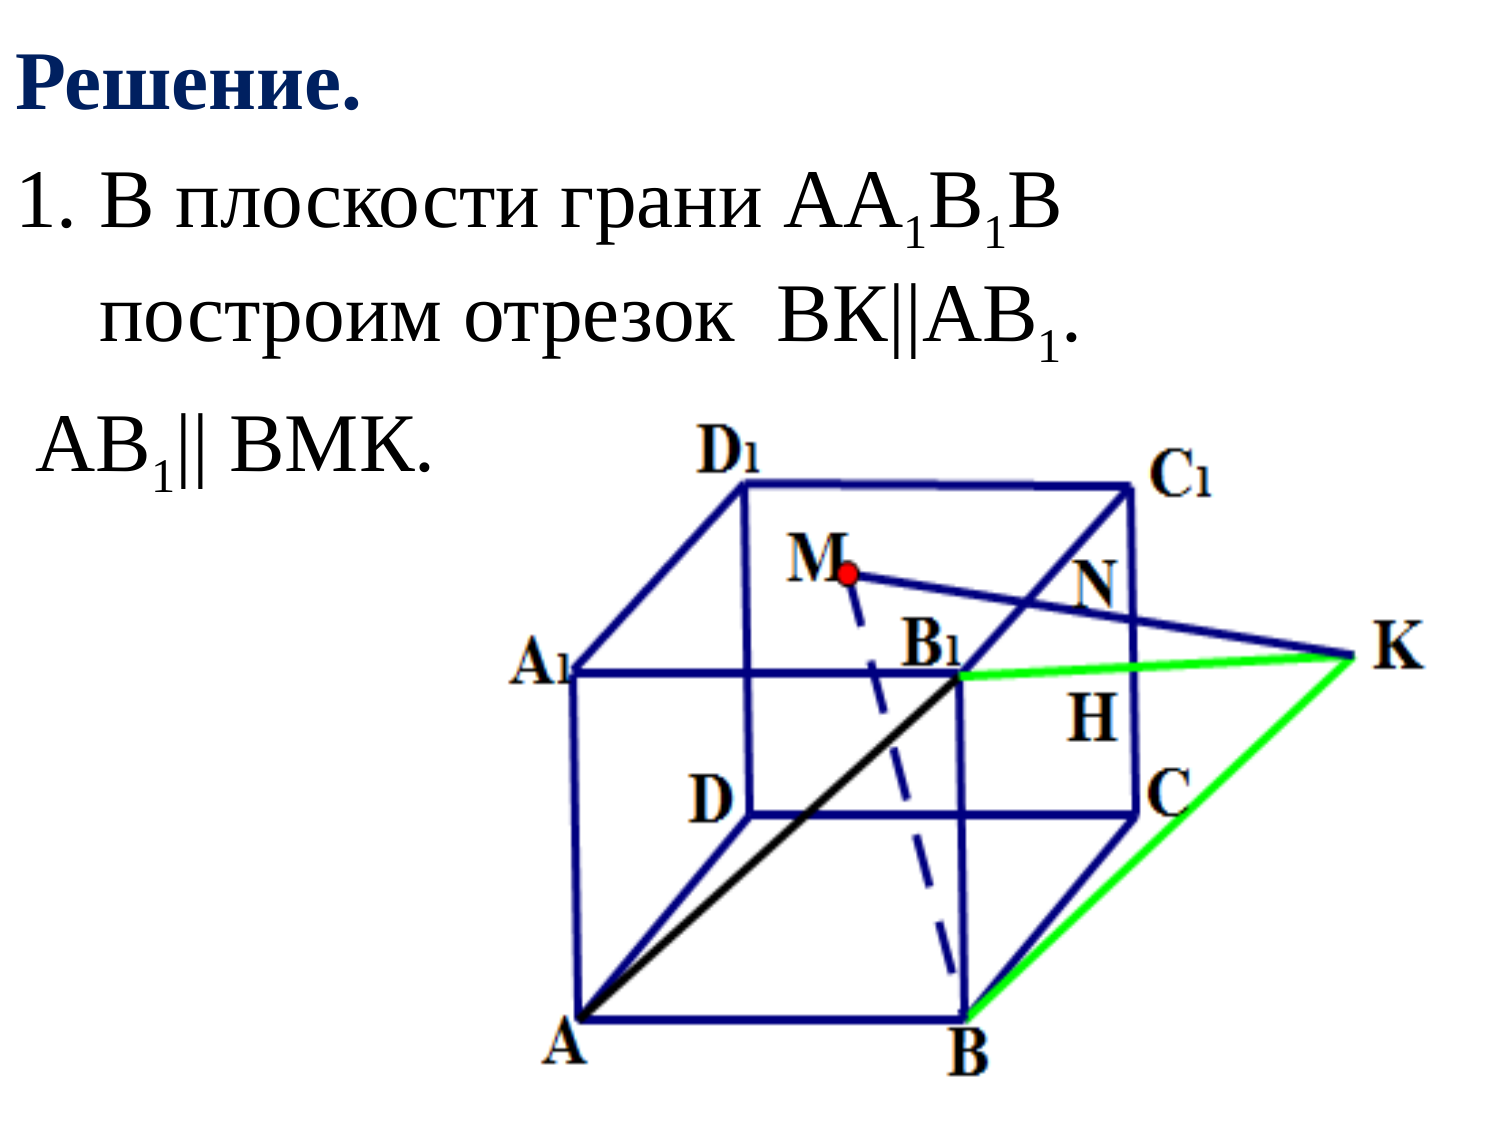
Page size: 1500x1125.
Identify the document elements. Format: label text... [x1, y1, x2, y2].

picture [447, 365, 1500, 1125]
title Решение. [0, 32, 1350, 137]
list В плоскости грани АA1B1В построим отрезок ВК||АВ1. АВ1|| ВМК. [0, 137, 1425, 880]
